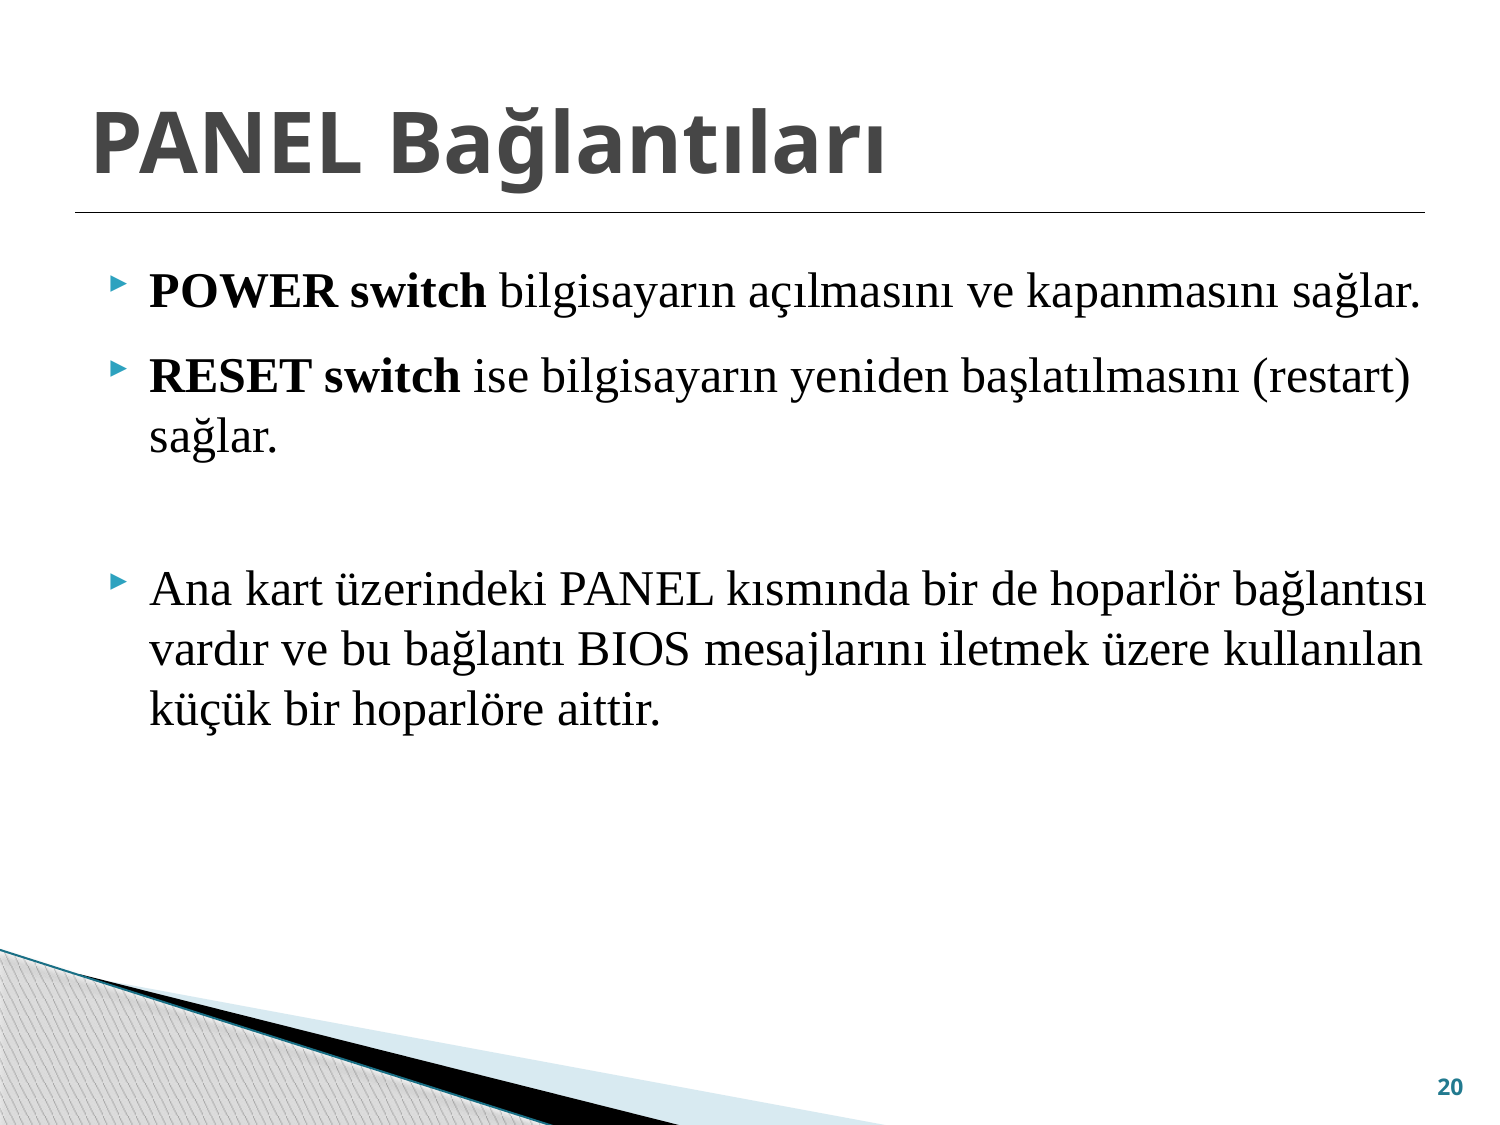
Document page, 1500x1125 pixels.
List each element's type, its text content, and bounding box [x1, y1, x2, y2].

slide_number 20 [1362, 1051, 1479, 1112]
title PANEL Bağlantıları [75, 45, 1425, 233]
list POWER switch bilgisayarın açılmasını ve kapanmasını sağlar. RESET switch ise bilgisayarın yeniden başlatılmasını (restart) sağlar. Ana kart üzerindeki PANEL kısmında bir de hoparlör bağlantısı vardır ve bu bağlantı BIOS mesajlarını iletmek üzere kullanılan küçük bir hoparlöre aittir. [75, 249, 1450, 993]
